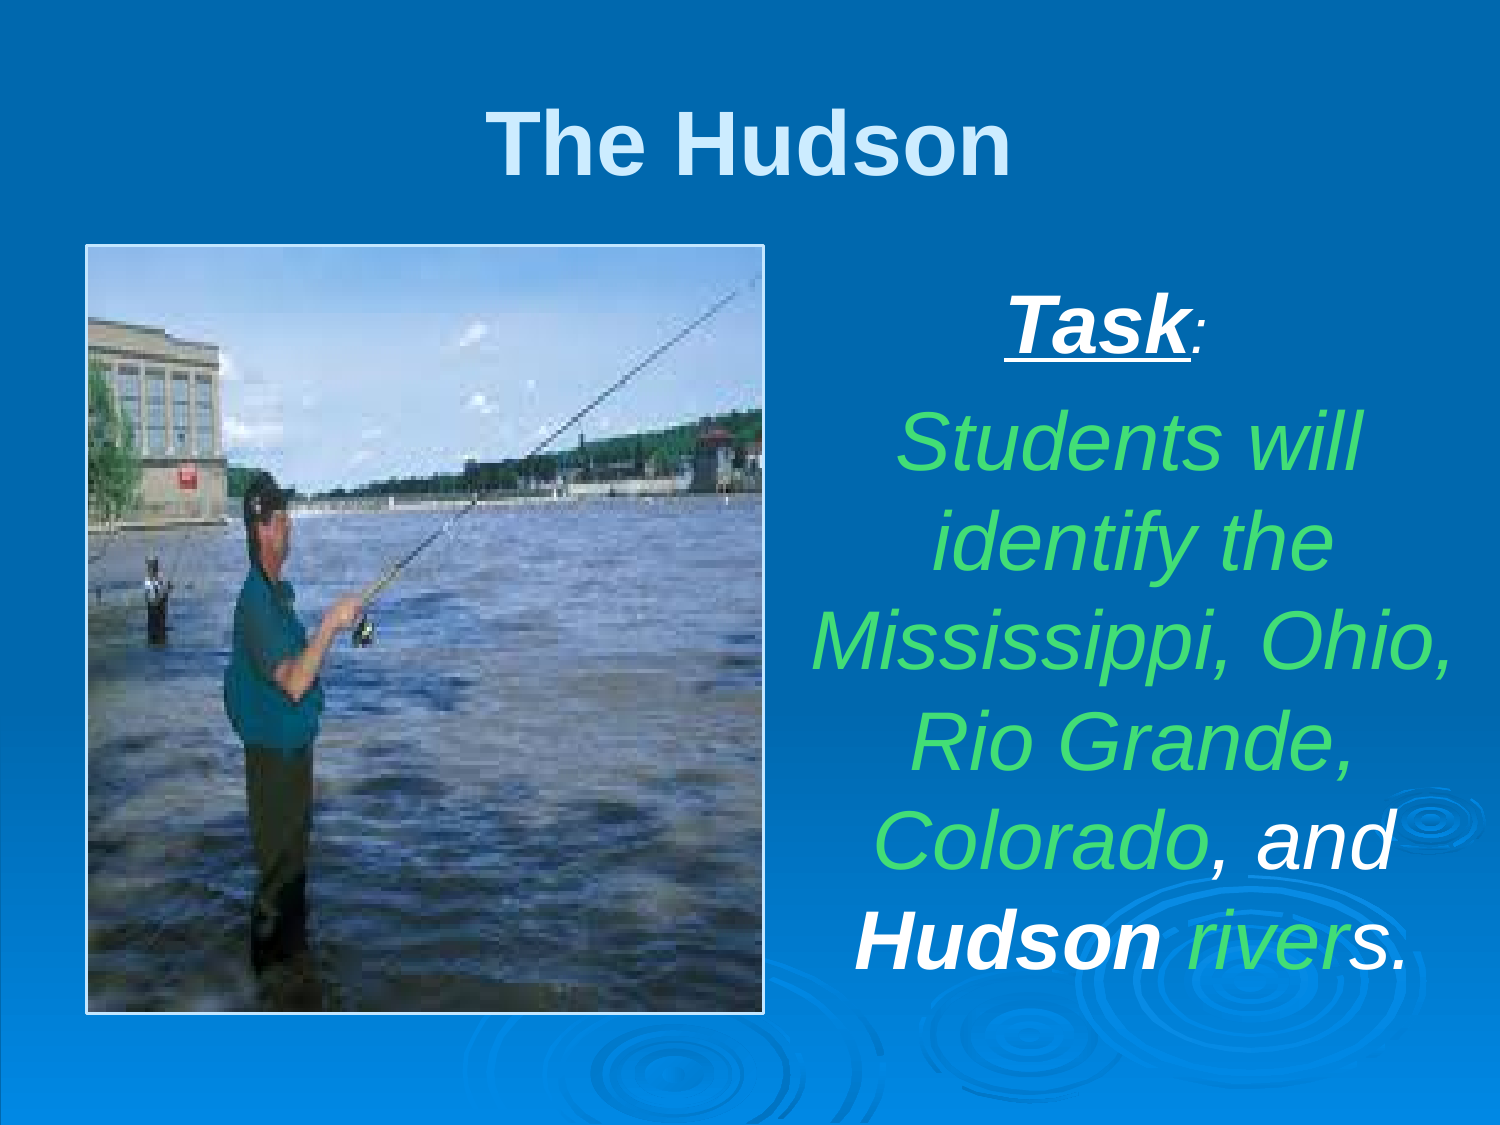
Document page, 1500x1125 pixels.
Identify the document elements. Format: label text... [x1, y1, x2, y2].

picture [87, 246, 763, 1013]
title The Hudson [74, 45, 1426, 233]
list Task: Students will identify the Mississippi, Ohio, Rio Grande, Colorado, and Hudson rivers. [766, 262, 1488, 1013]
